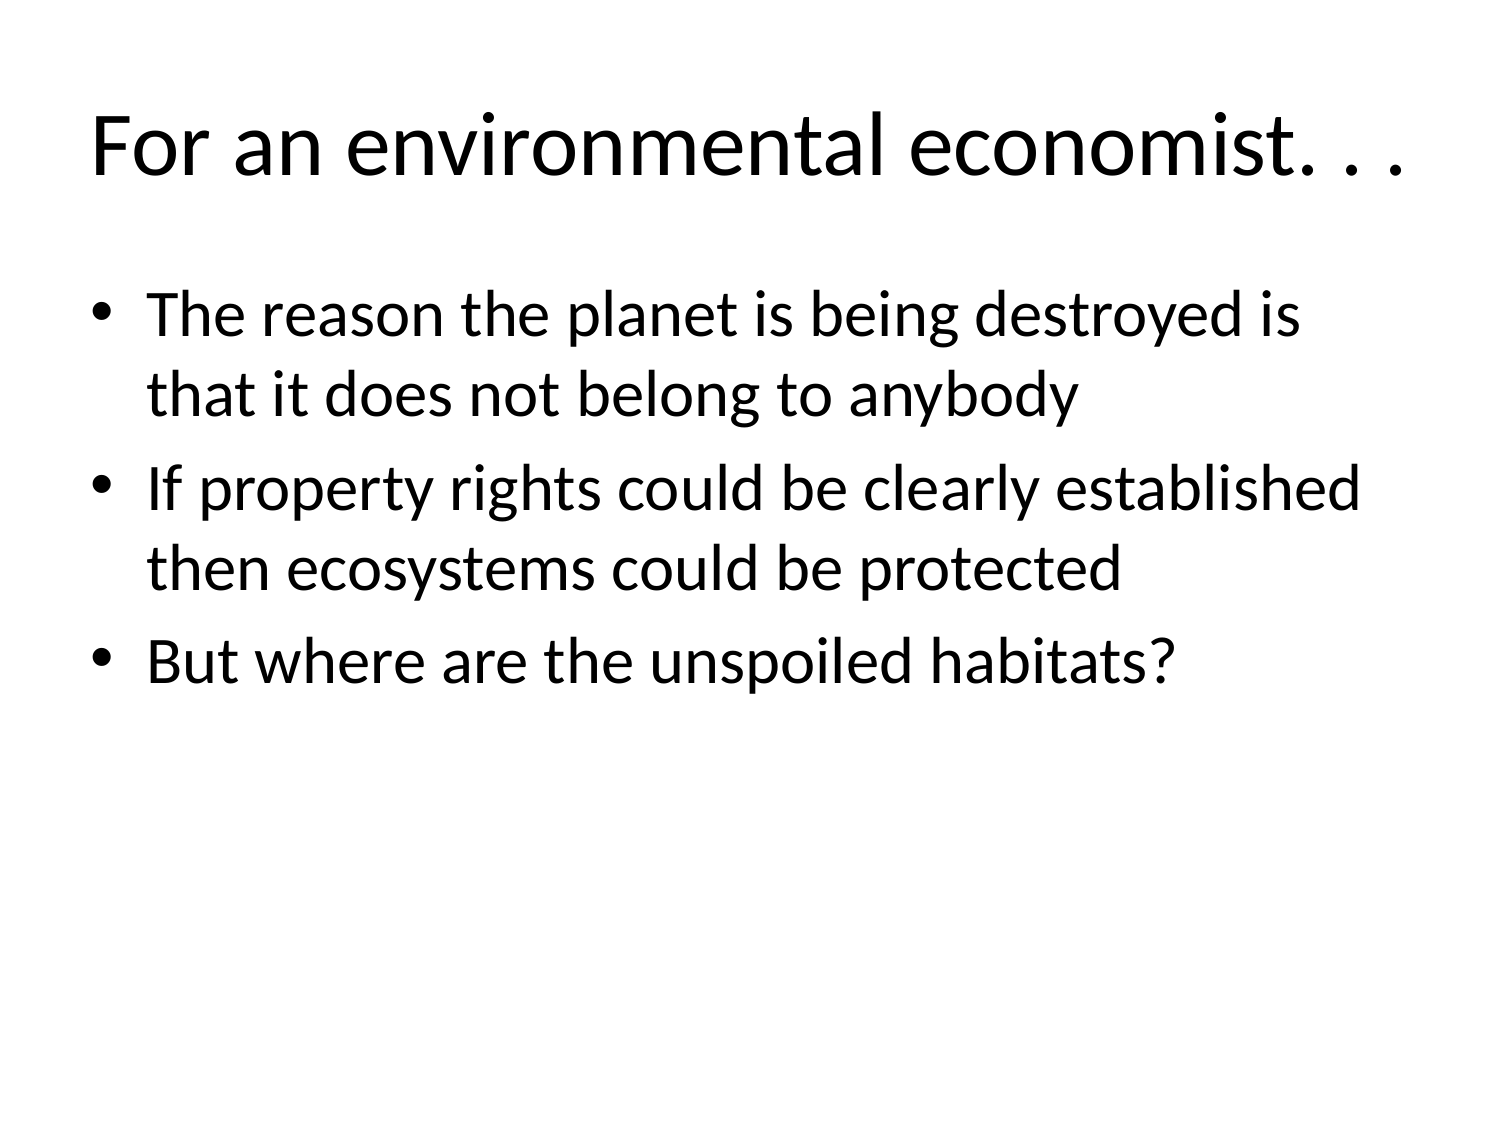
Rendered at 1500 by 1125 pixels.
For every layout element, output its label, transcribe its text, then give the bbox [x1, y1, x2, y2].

title For an environmental economist. . . [75, 45, 1425, 233]
list The reason the planet is being destroyed is that it does not belong to anybody If property rights could be clearly established then ecosystems could be protected But where are the unspoiled habitats? [75, 262, 1425, 1005]
